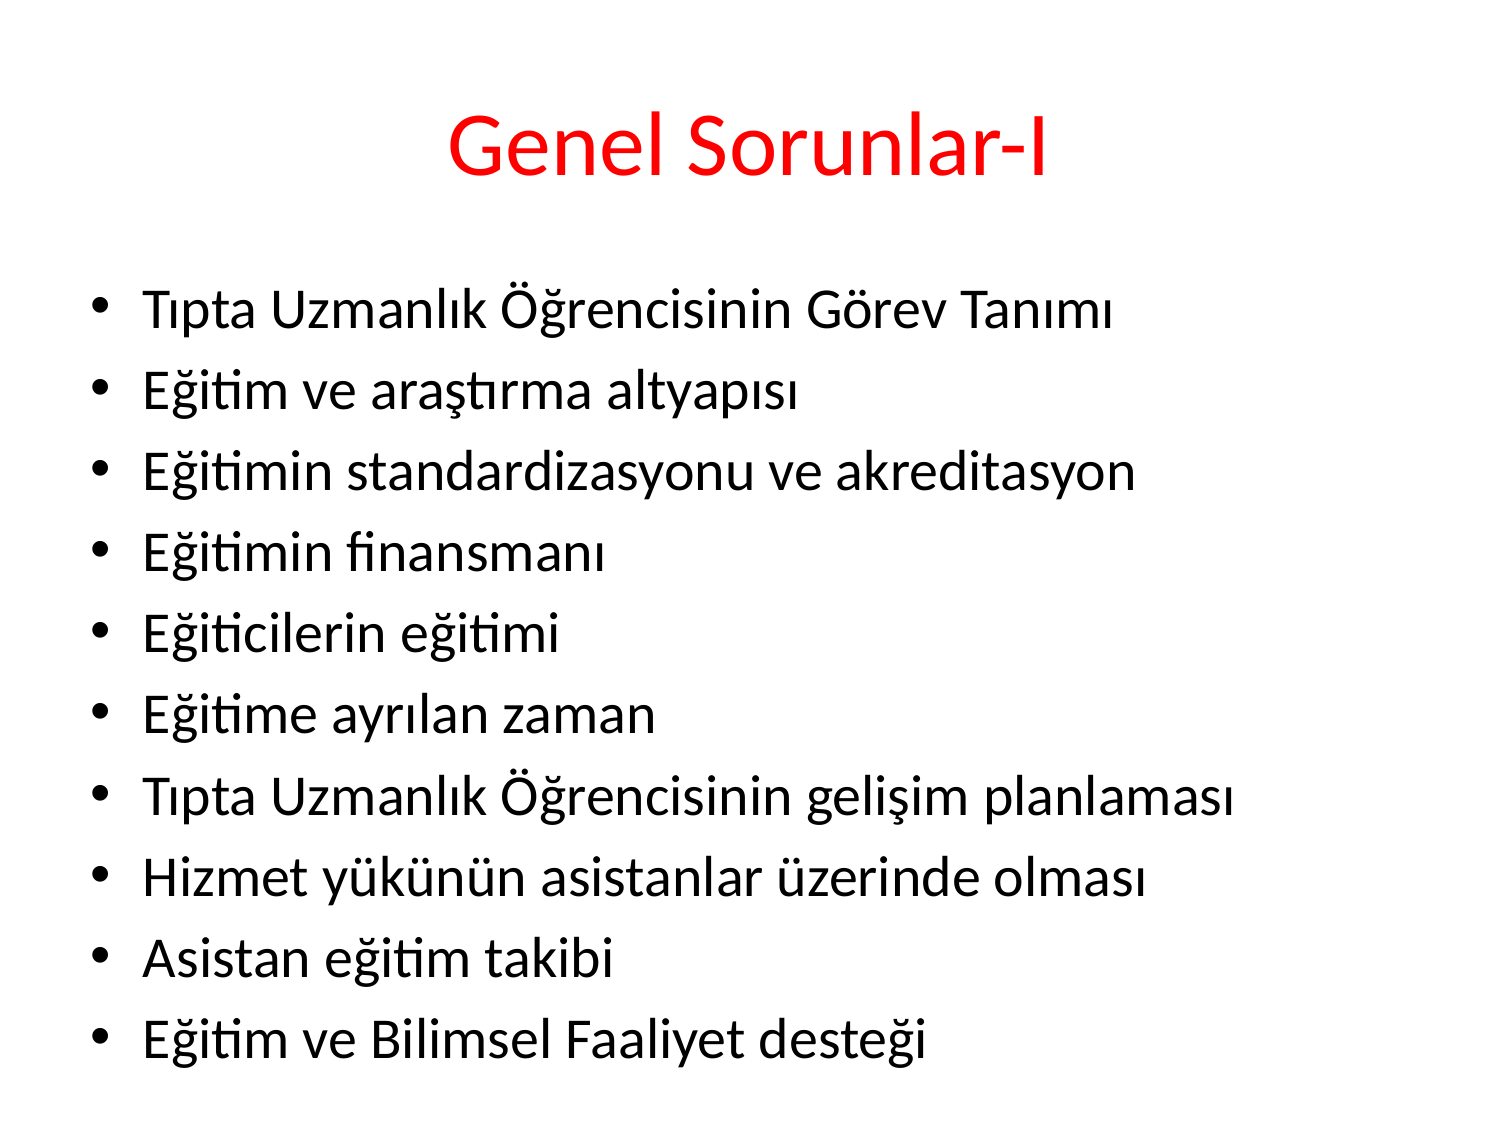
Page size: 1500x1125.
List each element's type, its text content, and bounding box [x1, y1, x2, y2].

title Genel Sorunlar-I [75, 45, 1425, 233]
list Tıpta Uzmanlık Öğrencisinin Görev Tanımı Eğitim ve araştırma altyapısı Eğitimin standardizasyonu ve akreditasyon Eğitimin finansmanı Eğiticilerin eğitimi Eğitime ayrılan zaman Tıpta Uzmanlık Öğrencisinin gelişim planlaması Hizmet yükünün asistanlar üzerinde olması Asistan eğitim takibi Eğitim ve Bilimsel Faaliyet desteği [75, 262, 1425, 1083]
